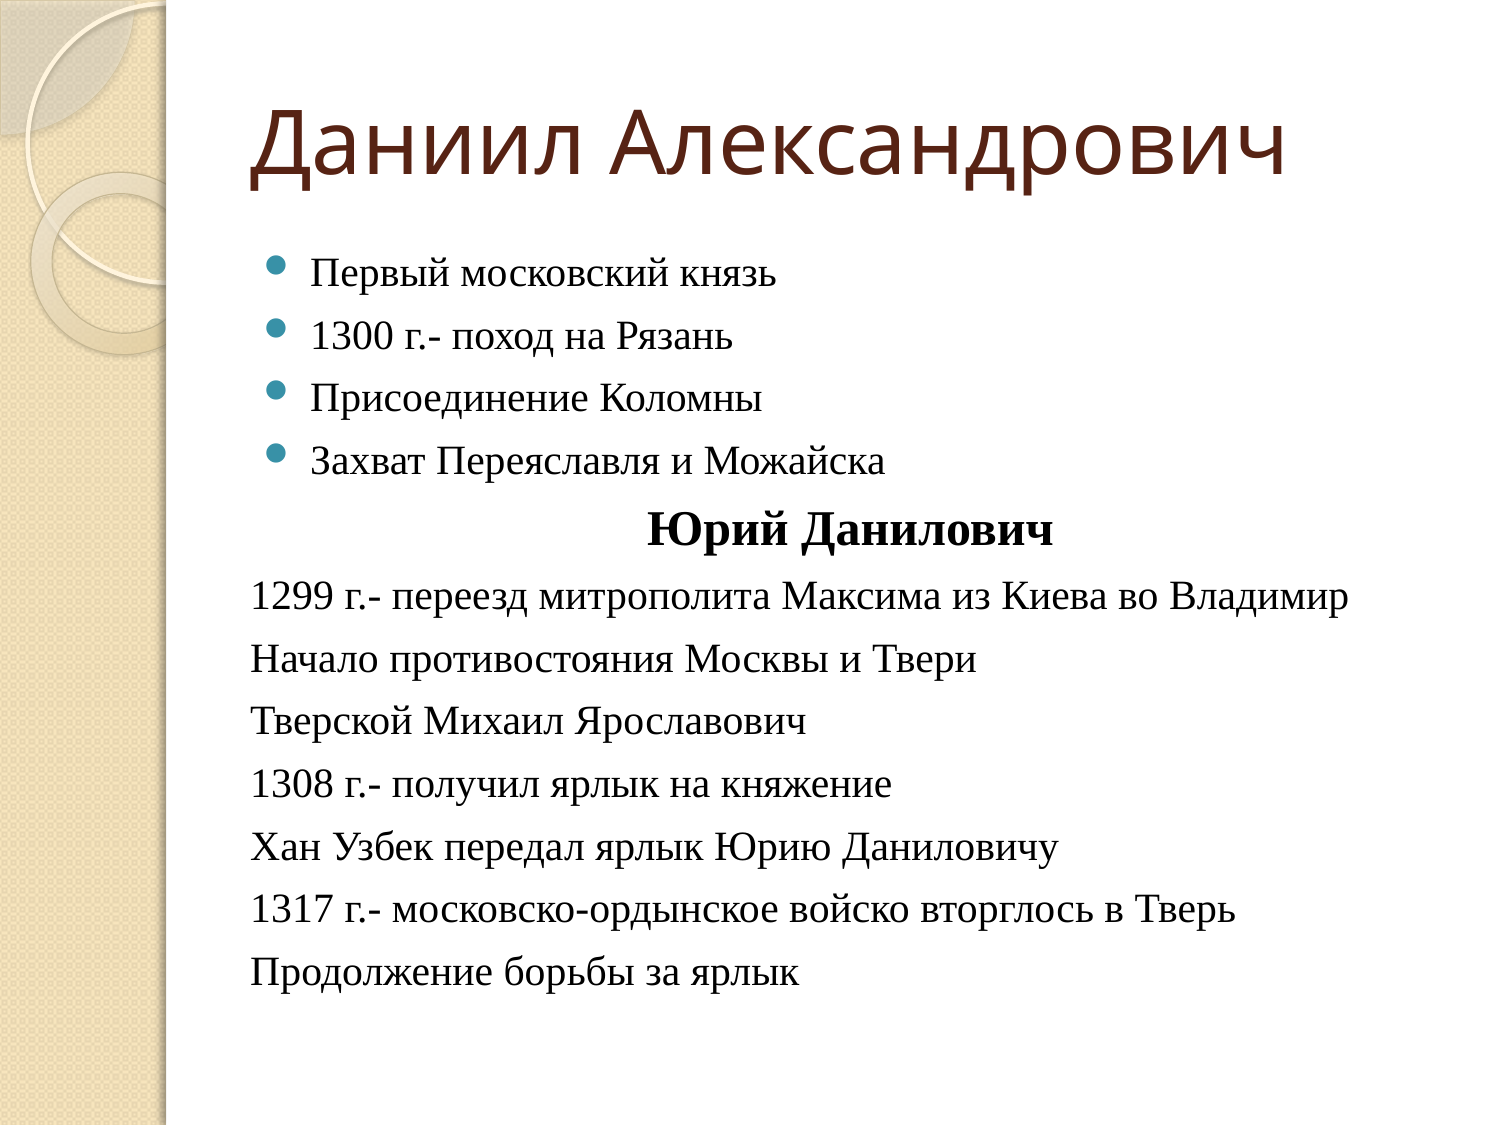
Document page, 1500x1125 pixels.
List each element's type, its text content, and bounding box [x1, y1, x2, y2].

list Первый московский князь 1300 г.- поход на Рязань Присоединение Коломны Захват Переяславля и Можайска Юрий Данилович 1299 г.- переезд митрополита Максима из Киева во Владимир Начало противостояния Москвы и Твери Тверской Михаил Ярославович 1308 г.- получил ярлык на княжение Хан Узбек передал ярлык Юрию Даниловичу 1317 г.- московско-ордынское войско вторглось в Тверь Продолжение борьбы за ярлык [235, 237, 1466, 1025]
title Даниил Александрович [235, 45, 1466, 233]
